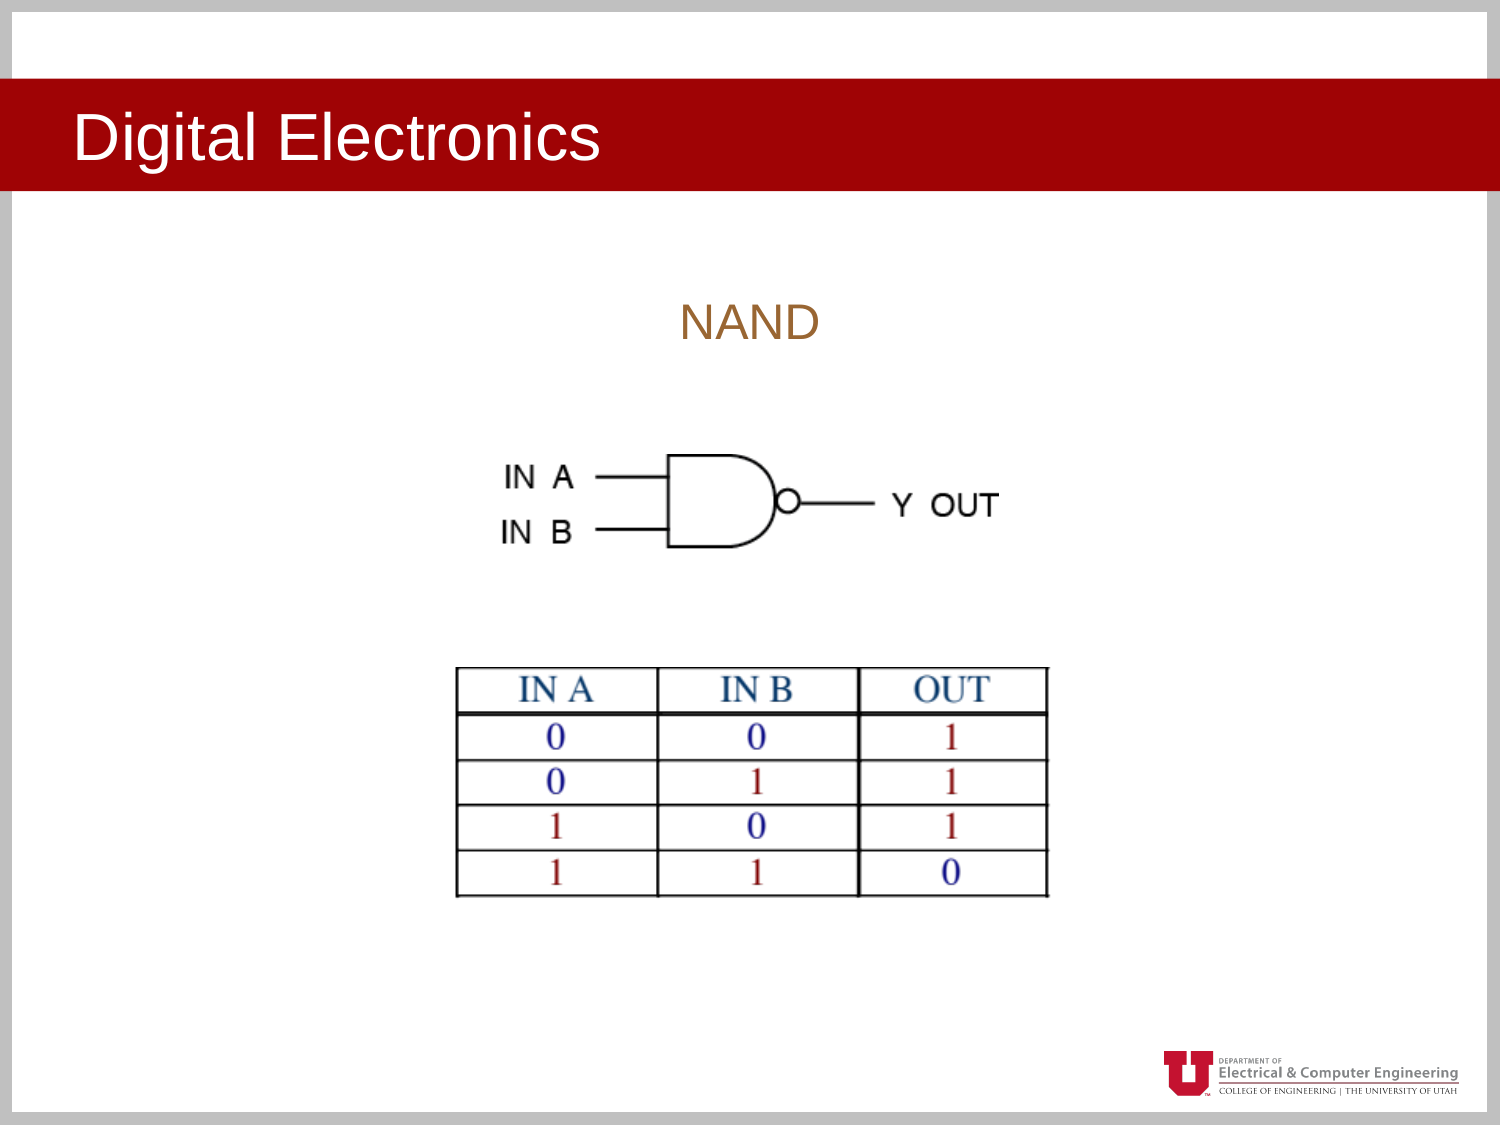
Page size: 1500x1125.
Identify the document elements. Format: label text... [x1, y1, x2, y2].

text_box [0, 78, 1500, 192]
text_box [0, 0, 1500, 78]
text_box NAND [646, 293, 853, 357]
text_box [287, 667, 1212, 922]
picture [499, 454, 999, 559]
picture [1163, 1051, 1459, 1096]
text_box [0, 192, 1500, 1125]
text_box Digital Electronics [58, 84, 1418, 184]
